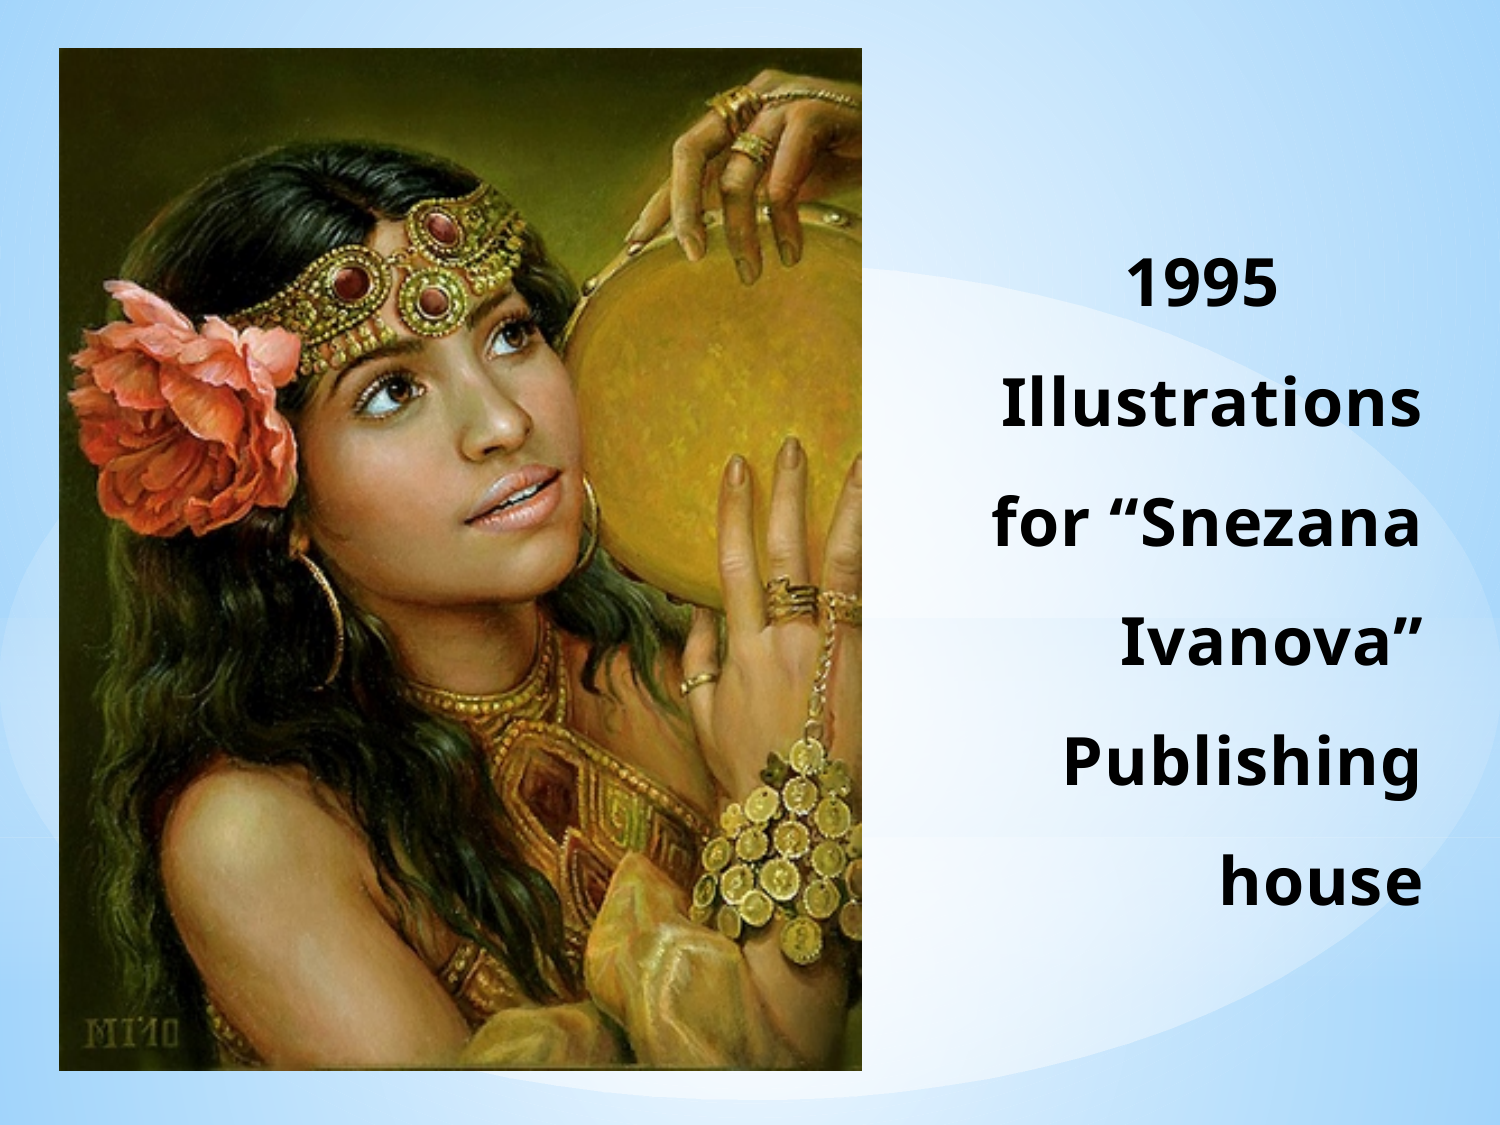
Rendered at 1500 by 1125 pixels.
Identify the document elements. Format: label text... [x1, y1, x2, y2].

text_box 1995 Illustrations for “Snezana Ivanova” Publishing house [866, 454, 1440, 664]
picture [58, 47, 862, 1071]
